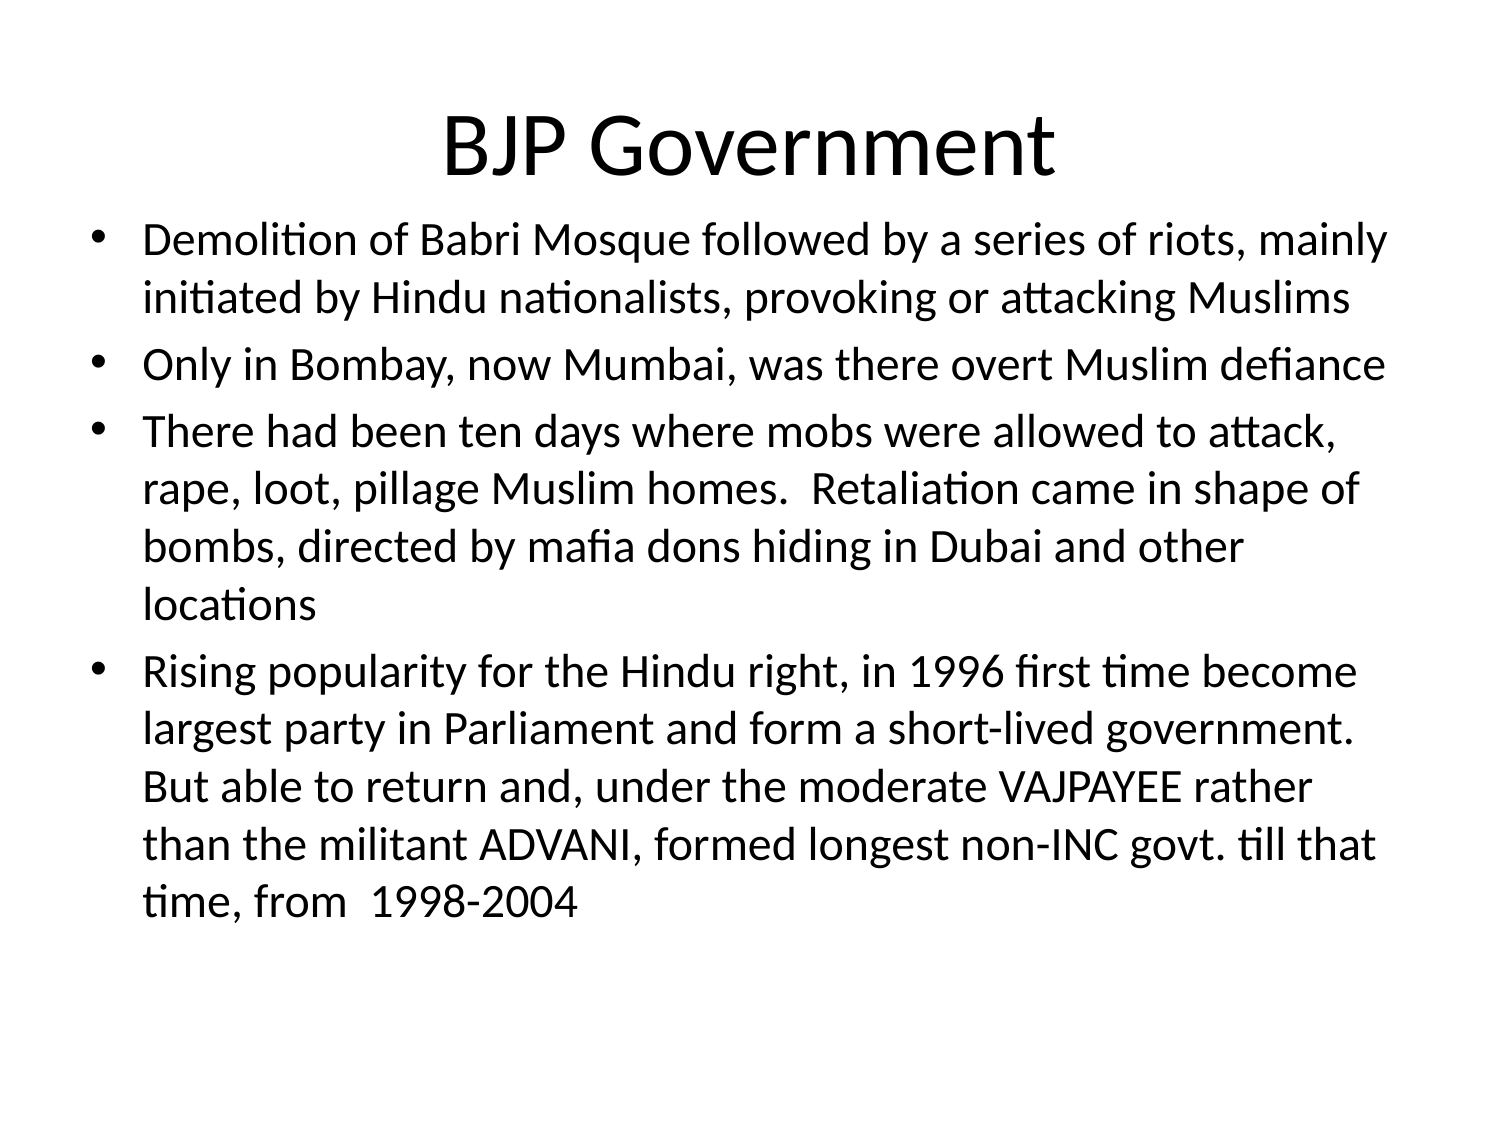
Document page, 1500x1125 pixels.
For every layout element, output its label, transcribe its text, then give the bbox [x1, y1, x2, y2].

title BJP Government [75, 45, 1425, 200]
list Demolition of Babri Mosque followed by a series of riots, mainly initiated by Hindu nationalists, provoking or attacking Muslims Only in Bombay, now Mumbai, was there overt Muslim defiance There had been ten days where mobs were allowed to attack, rape, loot, pillage Muslim homes. Retaliation came in shape of bombs, directed by mafia dons hiding in Dubai and other locations Rising popularity for the Hindu right, in 1996 first time become largest party in Parliament and form a short-lived government. But able to return and, under the moderate VAJPAYEE rather than the militant ADVANI, formed longest non-INC govt. till that time, from 1998-2004 [75, 200, 1425, 1005]
